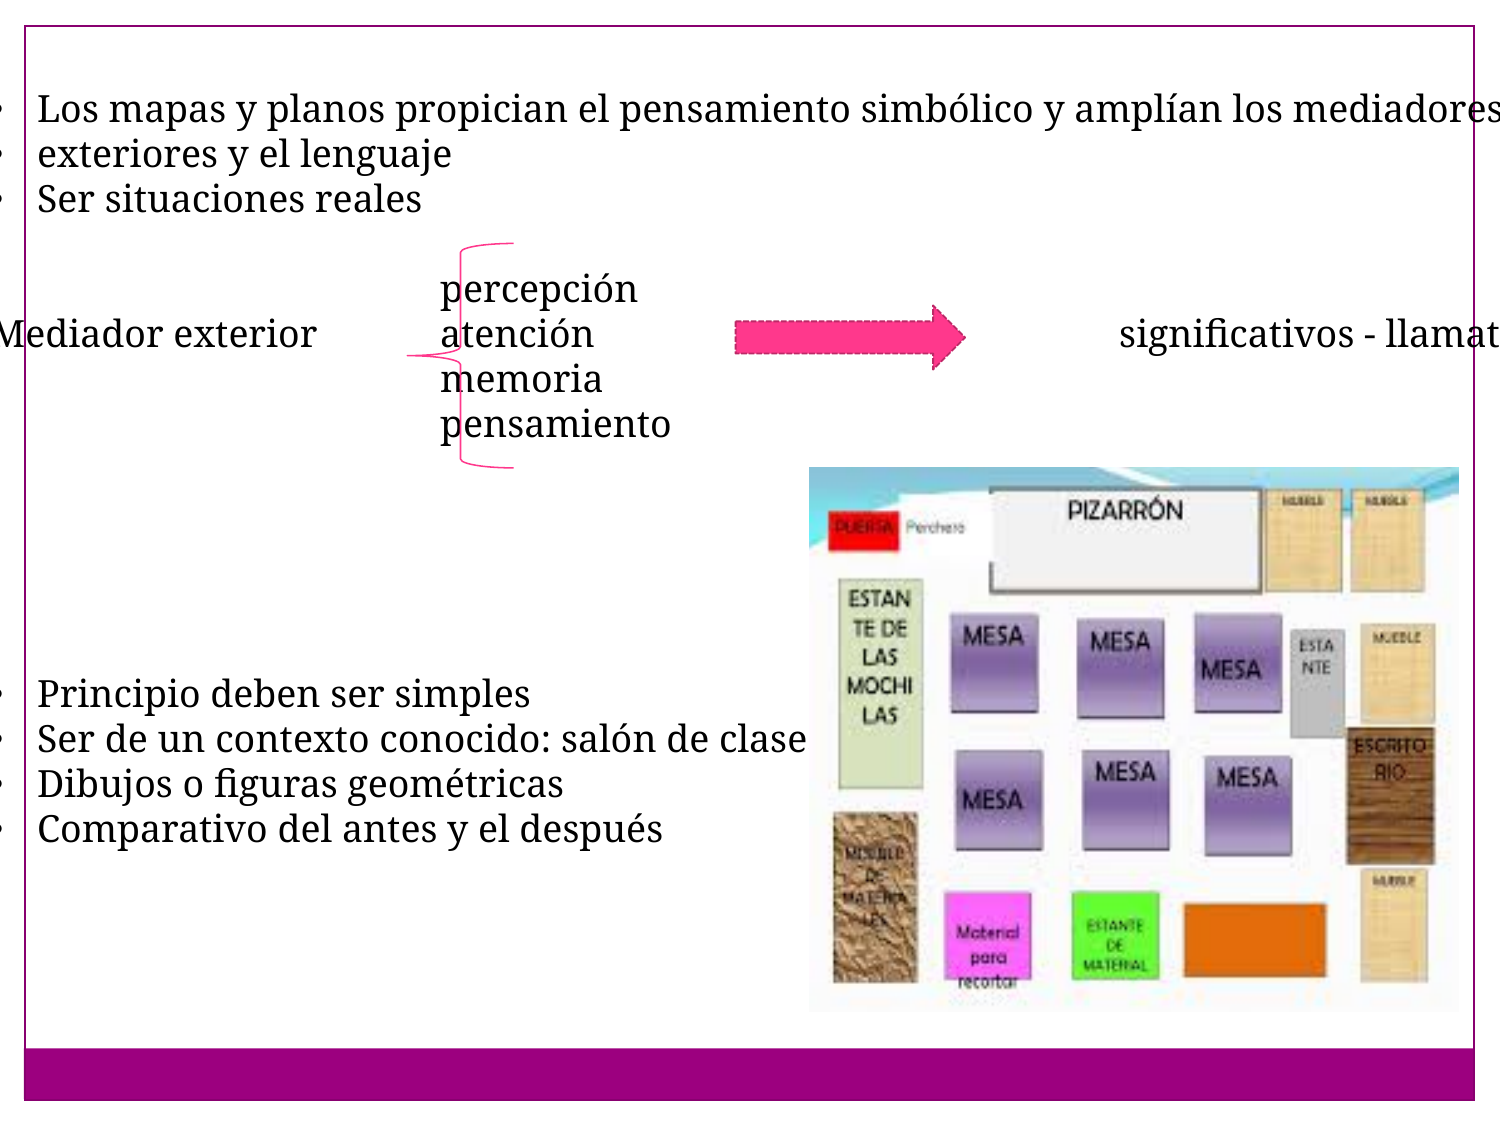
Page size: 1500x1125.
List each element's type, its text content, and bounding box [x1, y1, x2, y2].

text_box Los mapas y planos propician el pensamiento simbólico y amplían los mediadores exteriores y el lenguaje Ser situaciones reales percepción Mediador exterior atención significativos - llamativos memoria pensamiento Principio deben ser simples Ser de un contexto conocido: salón de clases Dibujos o figuras geométricas Comparativo del antes y el después [0, 78, 1500, 858]
picture [808, 467, 1459, 1012]
text_box [406, 242, 514, 469]
text_box [734, 304, 966, 371]
